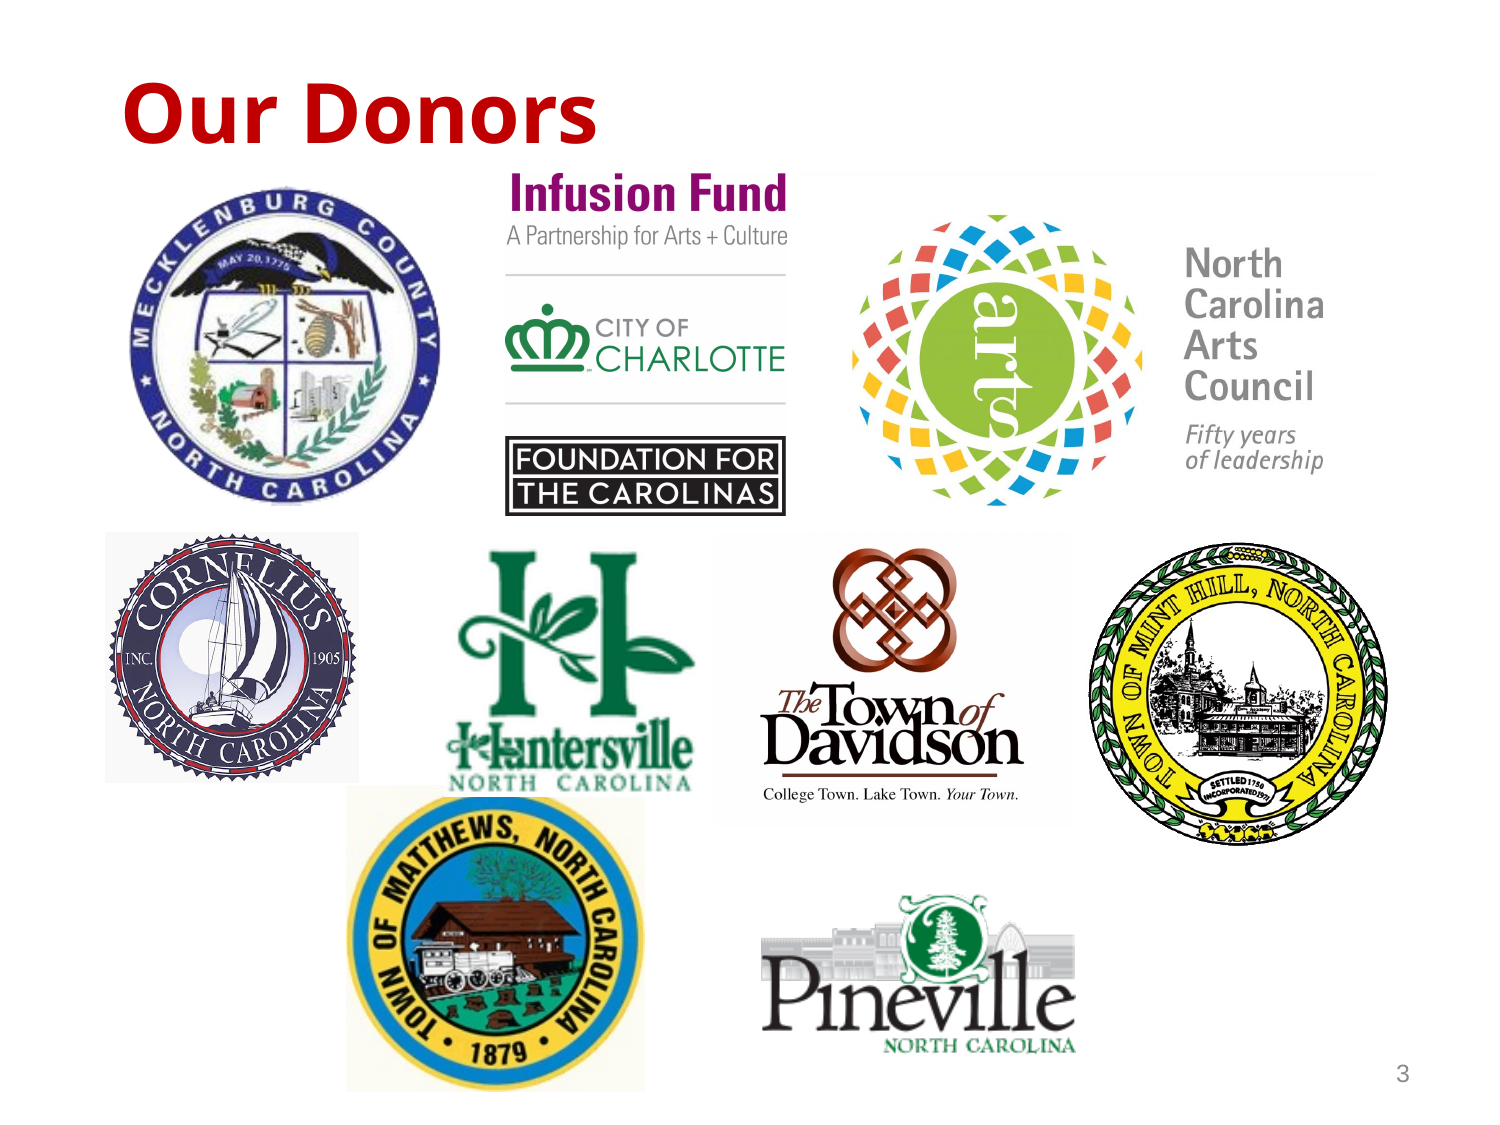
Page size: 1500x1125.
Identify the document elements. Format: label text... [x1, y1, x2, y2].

picture [105, 532, 359, 783]
slide_number 3 [1074, 1042, 1425, 1103]
picture [713, 159, 1399, 1092]
picture [505, 172, 787, 517]
picture [346, 545, 698, 1092]
title Our Donors [105, 43, 1289, 178]
picture [123, 185, 444, 506]
